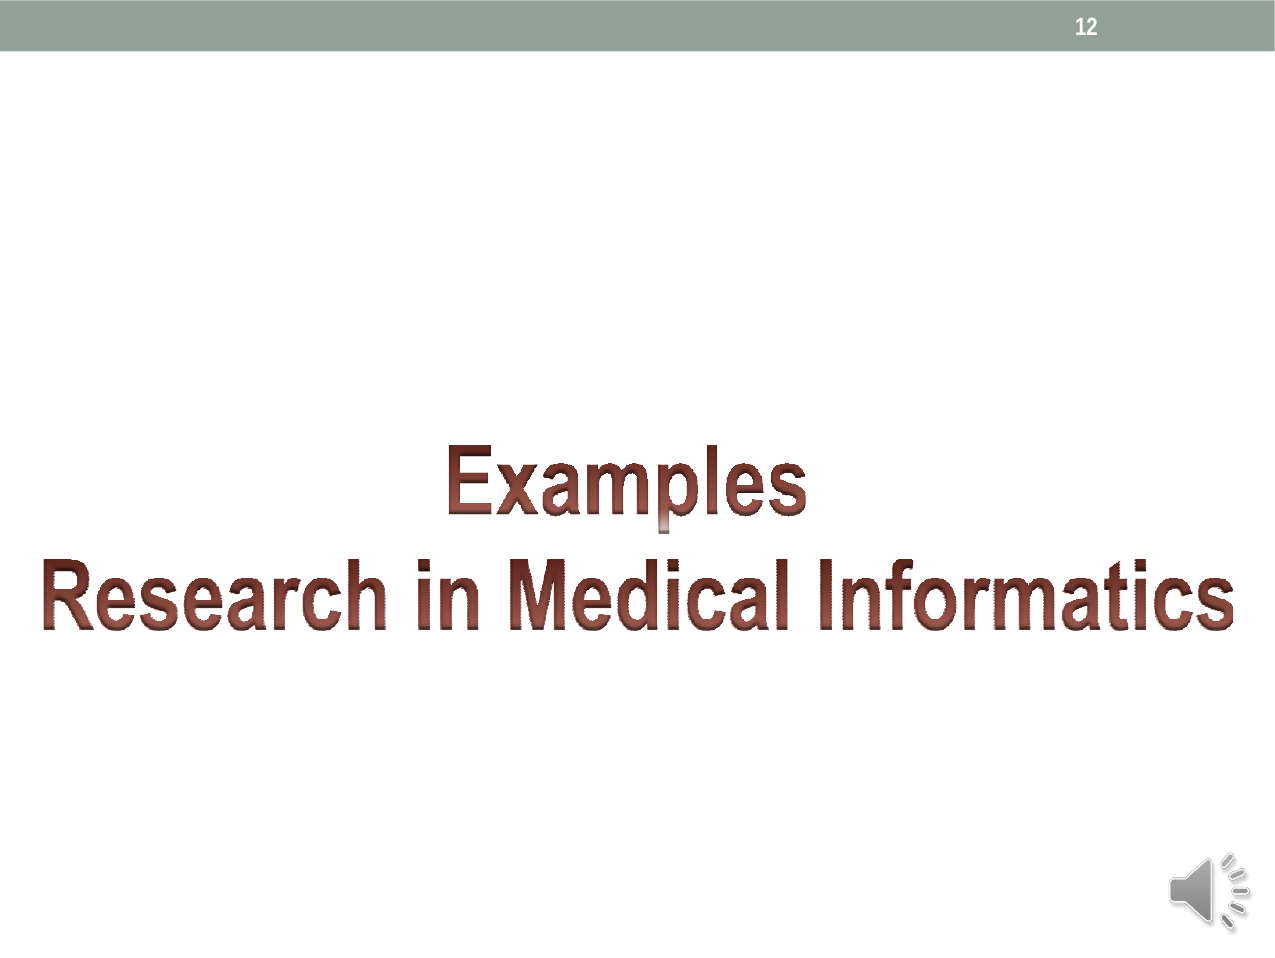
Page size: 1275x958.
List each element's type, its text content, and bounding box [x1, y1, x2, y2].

text_box [1168, 850, 1254, 936]
text_box [448, 445, 806, 534]
text_box 12 [1073, 8, 1100, 41]
text_box [43, 559, 1234, 631]
